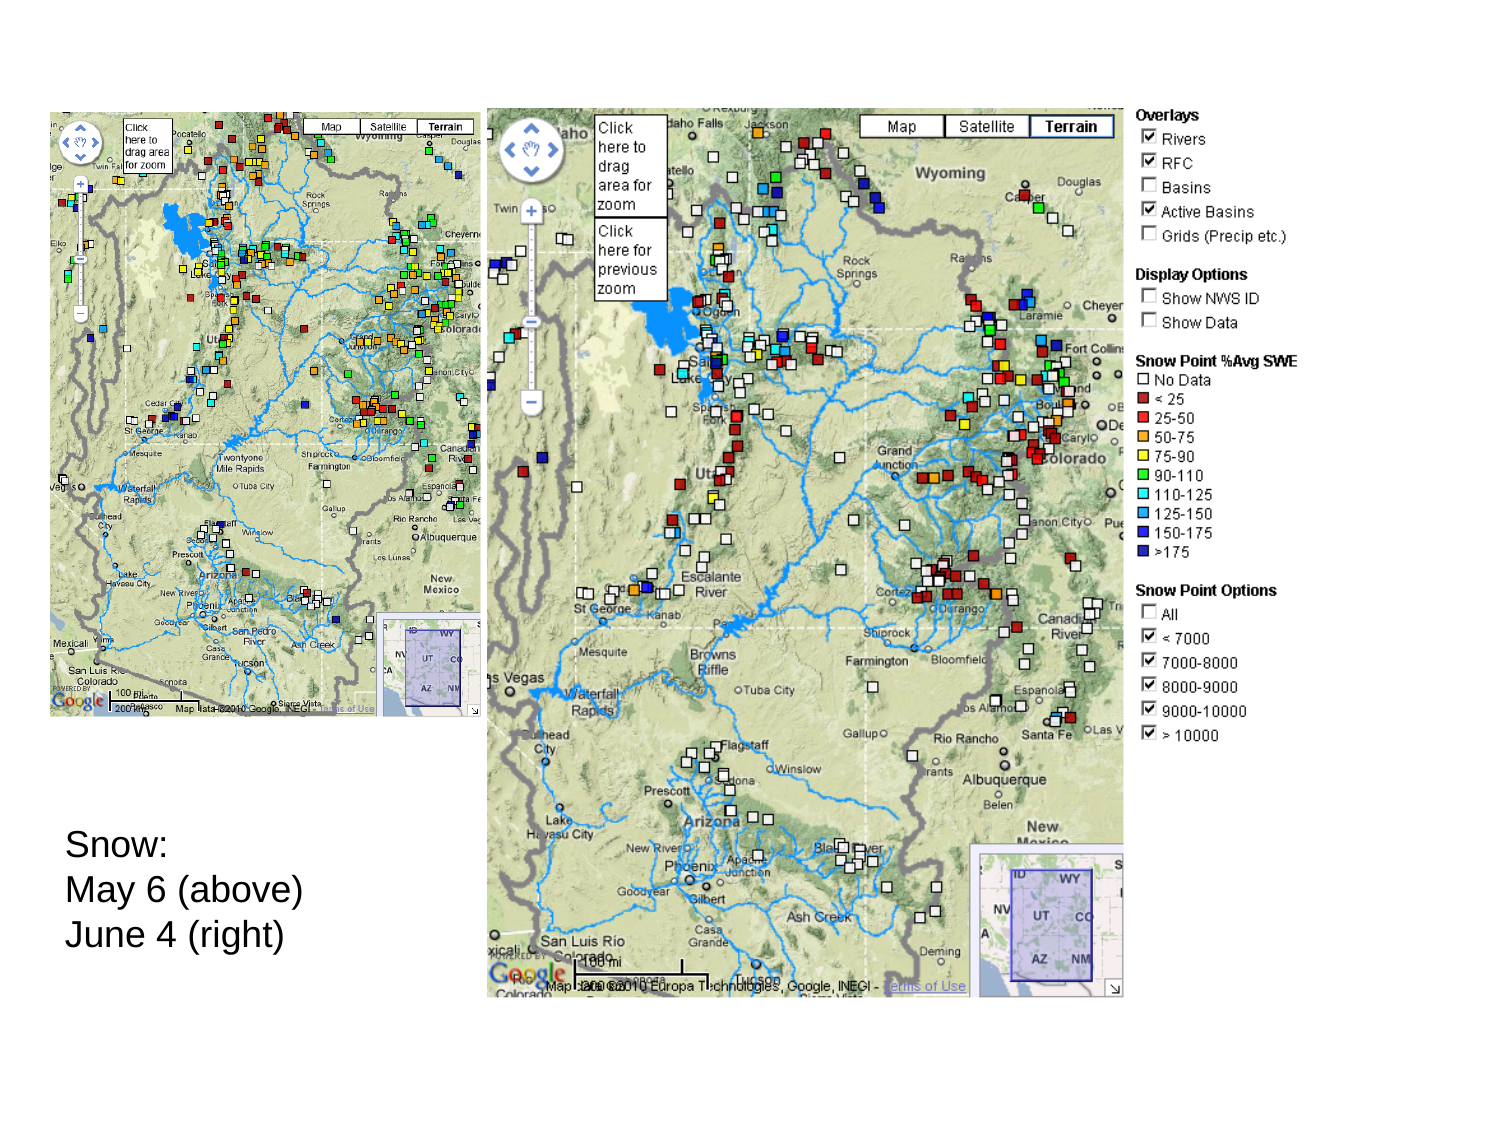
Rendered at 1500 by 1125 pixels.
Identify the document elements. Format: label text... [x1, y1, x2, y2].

picture [49, 107, 1306, 1001]
text_box Snow: May 6 (above) June 4 (right) [50, 812, 463, 963]
